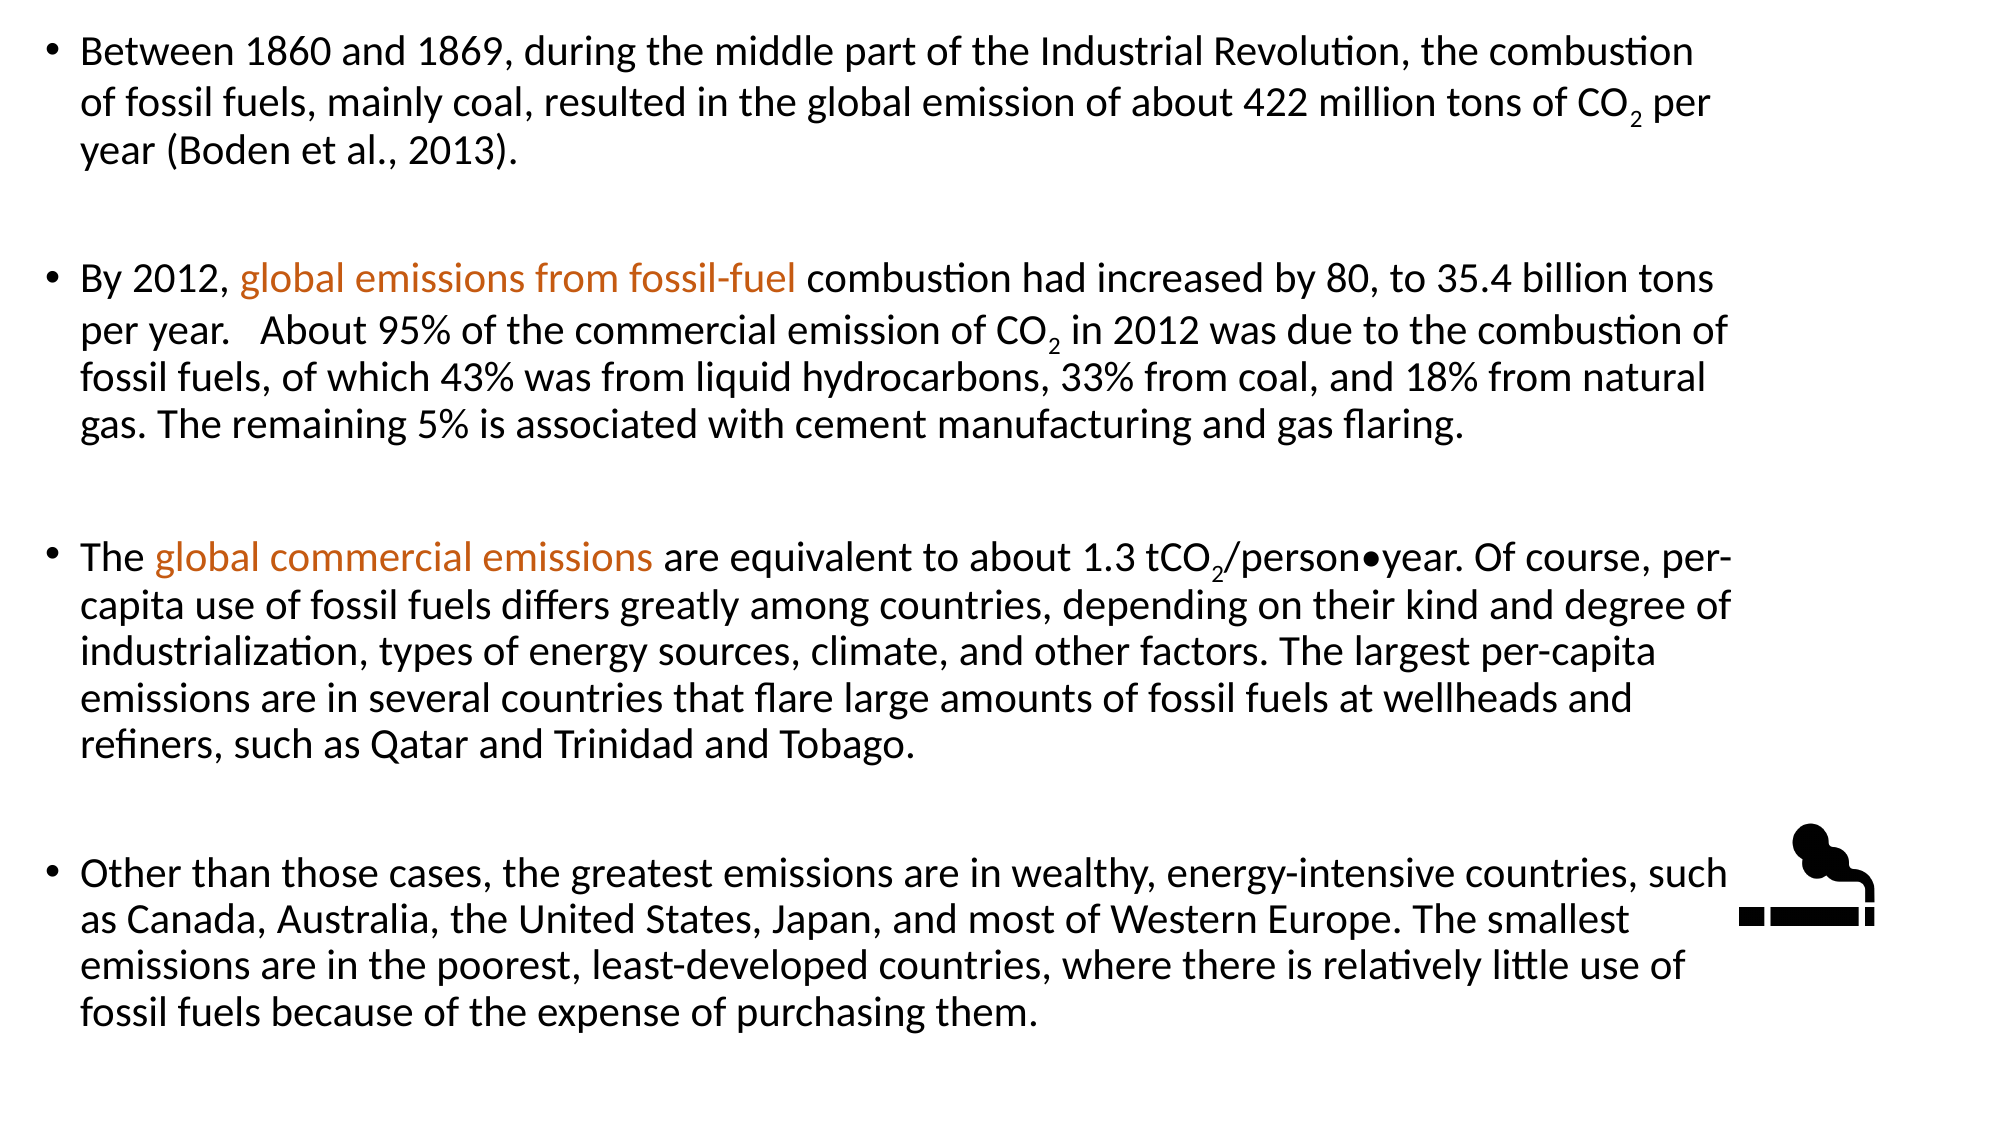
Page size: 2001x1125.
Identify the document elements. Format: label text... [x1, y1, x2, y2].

picture [1731, 799, 1882, 950]
list Between 1860 and 1869, during the middle part of the Industrial Revolution, the combustion of fossil fuels, mainly coal, resulted in the global emission of about 422 million tons of CO2 per year (Boden et al., 2013). By 2012, global emissions from fossil-fuel combustion had increased by 80, to 35.4 billion tons per year. About 95% of the commercial emission of CO2 in 2012 was due to the combustion of fossil fuels, of which 43% was from liquid hydrocarbons, 33% from coal, and 18% from natural gas. The remaining 5% is associated with cement manufacturing and gas flaring. The global commercial emissions are equivalent to about 1.3 tCO2/person•year. Of course, per-capita use of fossil fuels differs greatly among countries, depending on their kind and degree of industrialization, types of energy sources, climate, and other factors. The largest per-capita emissions are in several countries that flare large amounts of fossil fuels at wellheads and refiners, such as Qatar and Trinidad and Tobago. Other than those cases, the greatest emissions are in wealthy, energy-intensive countries, such as Canada, Australia, the United States, Japan, and most of Western Europe. The smallest emissions are in the poorest, least-developed countries, where there is relatively little use of fossil fuels because of the expense of purchasing them. [30, 20, 1756, 1055]
